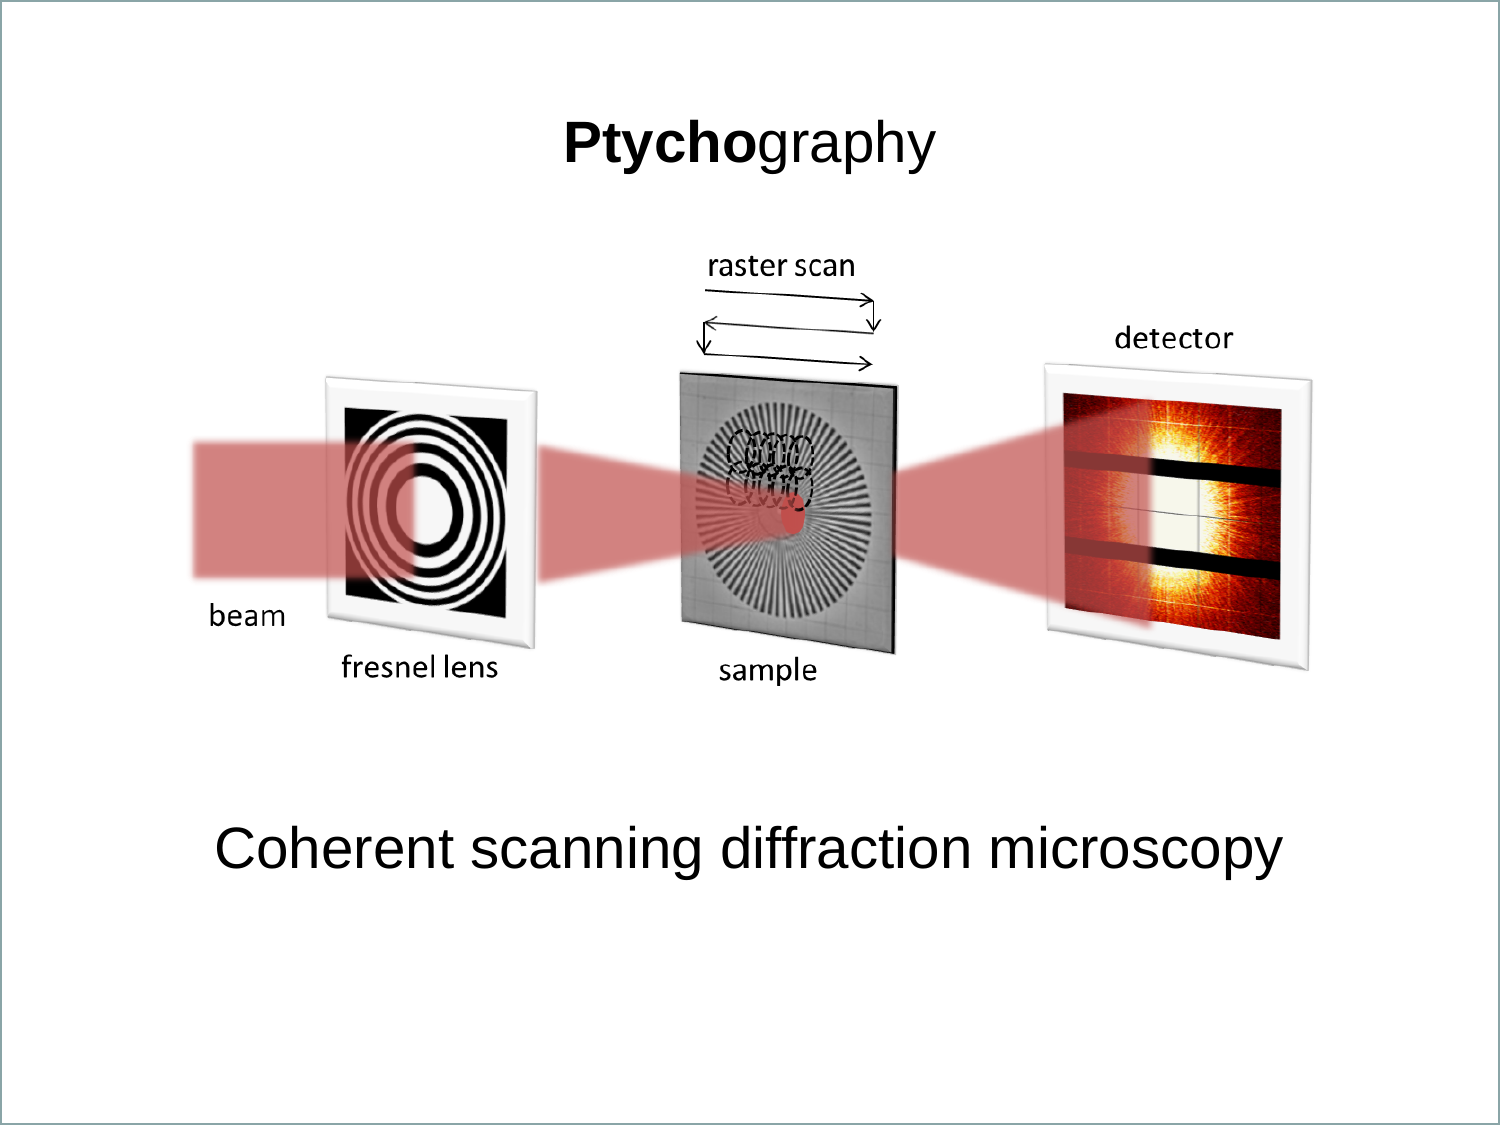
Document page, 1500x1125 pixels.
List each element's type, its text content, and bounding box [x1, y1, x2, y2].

picture [184, 232, 1316, 710]
text_box Coherent scanning diffraction microscopy [74, 751, 1425, 939]
title Ptychography [75, 45, 1425, 233]
text_box [0, 0, 1500, 1125]
